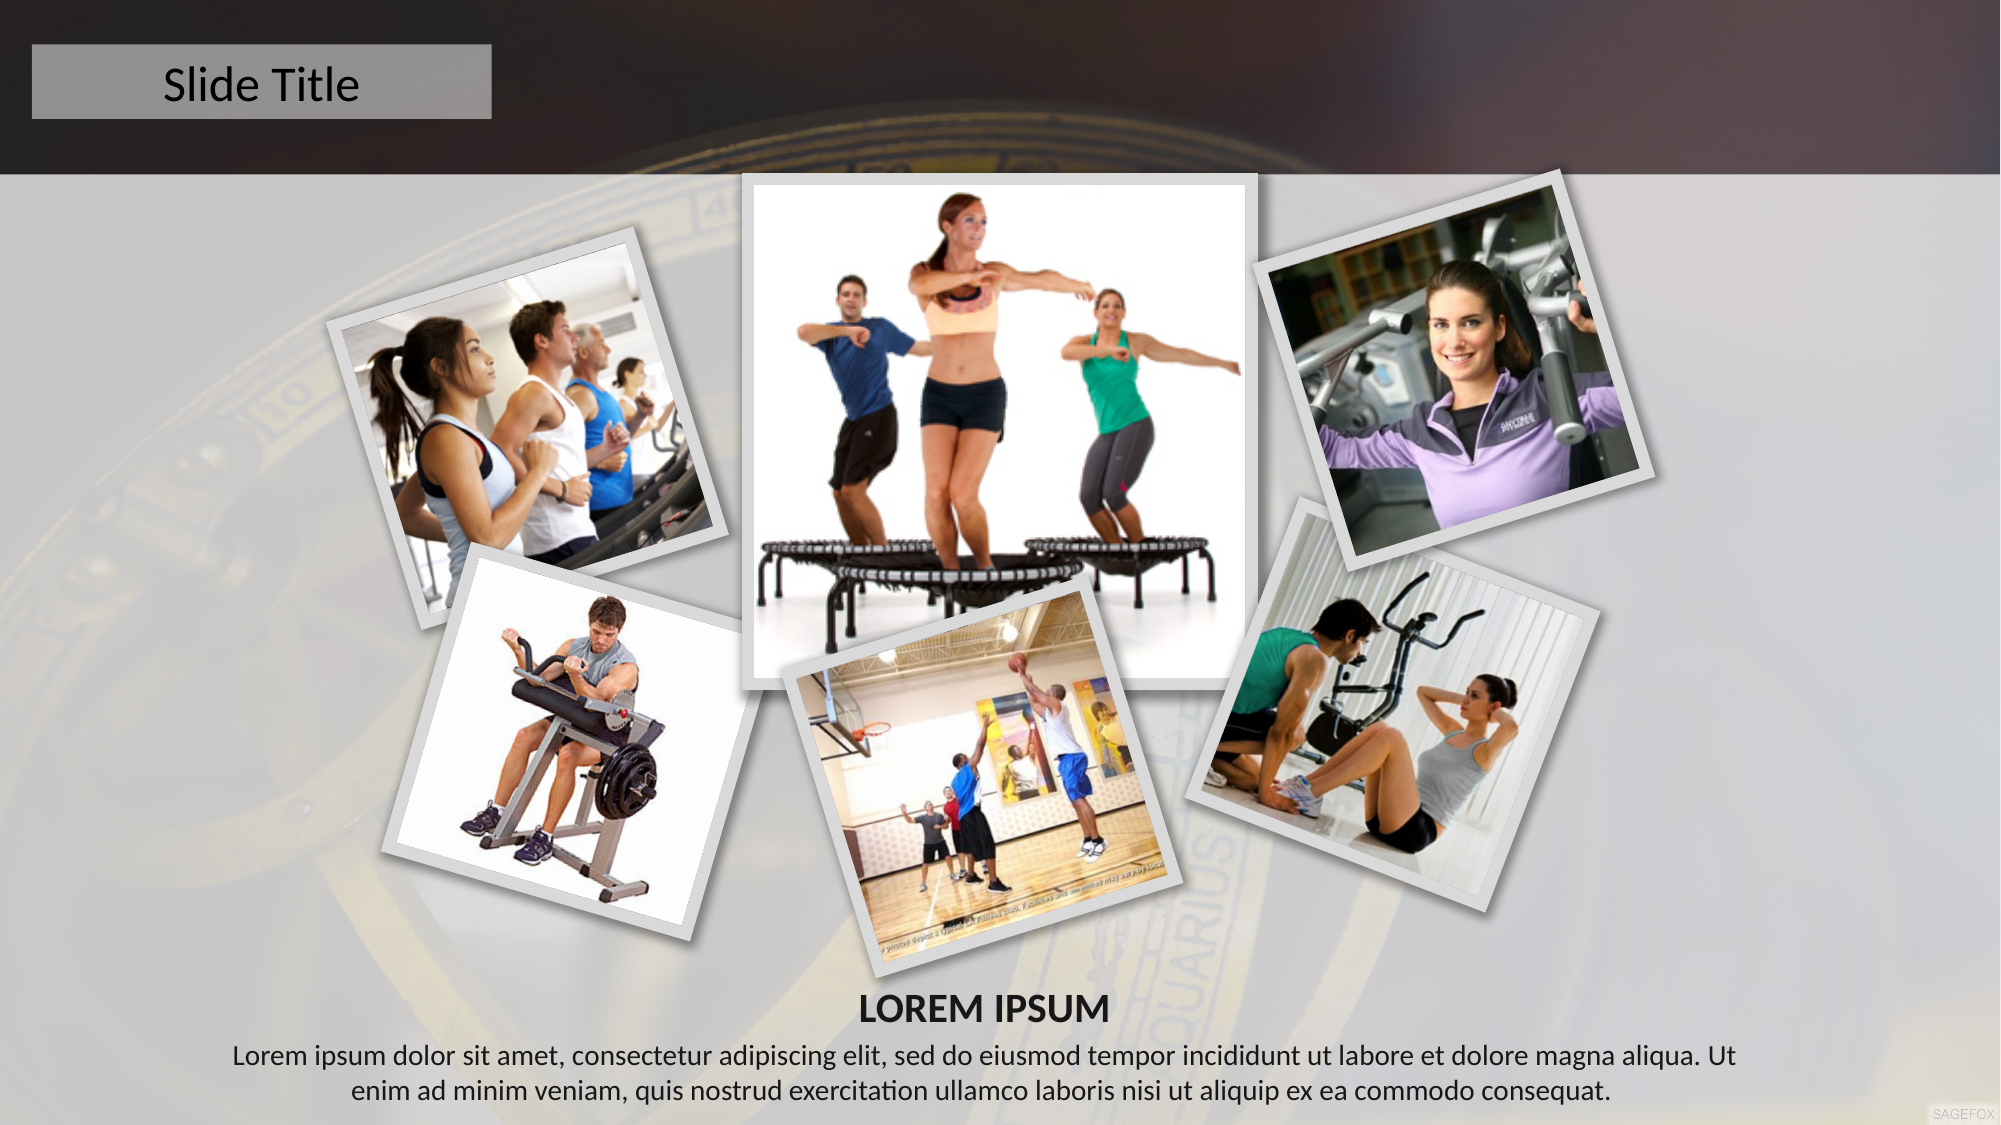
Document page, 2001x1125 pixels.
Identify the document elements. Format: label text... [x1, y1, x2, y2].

picture [754, 185, 1639, 962]
text_box LOREM IPSUM Lorem ipsum dolor sit amet, consectetur adipiscing elit, sed do eiusmod tempor incididunt ut labore et dolore magna aliqua. Ut enim ad minim veniam, quis nostrud exercitation ullamco laboris nisi ut aliquip ex ea commodo consequat. [214, 973, 1756, 1114]
text_box Slide Title [31, 44, 492, 119]
picture [342, 244, 749, 925]
